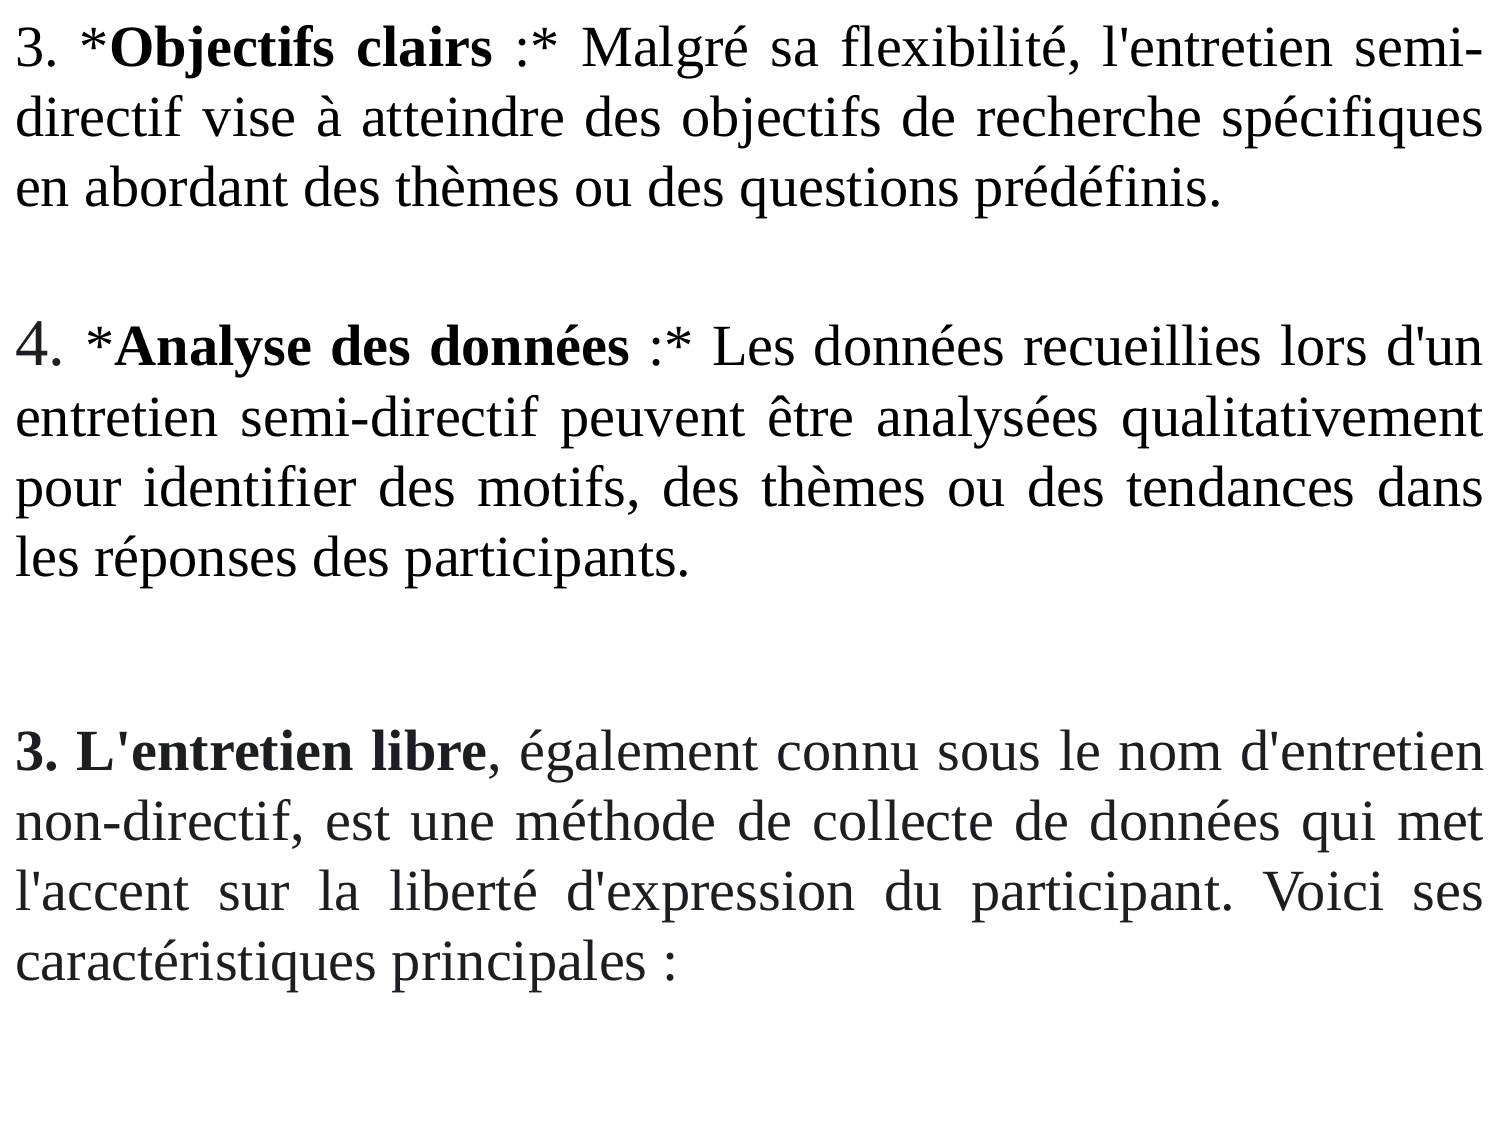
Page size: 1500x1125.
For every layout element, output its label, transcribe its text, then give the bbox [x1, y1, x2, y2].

text_box 3. *Objectifs clairs :* Malgré sa flexibilité, l'entretien semi-directif vise à atteindre des objectifs de recherche spécifiques en abordant des thèmes ou des questions prédéfinis. [0, 1, 1500, 226]
text_box 3. L'entretien libre, également connu sous le nom d'entretien non-directif, est une méthode de collecte de données qui met l'accent sur la liberté d'expression du participant. Voici ses caractéristiques principales : [0, 704, 1500, 1000]
text_box 4. *Analyse des données :* Les données recueillies lors d'un entretien semi-directif peuvent être analysées qualitativement pour identifier des motifs, des thèmes ou des tendances dans les réponses des participants. [0, 291, 1500, 596]
